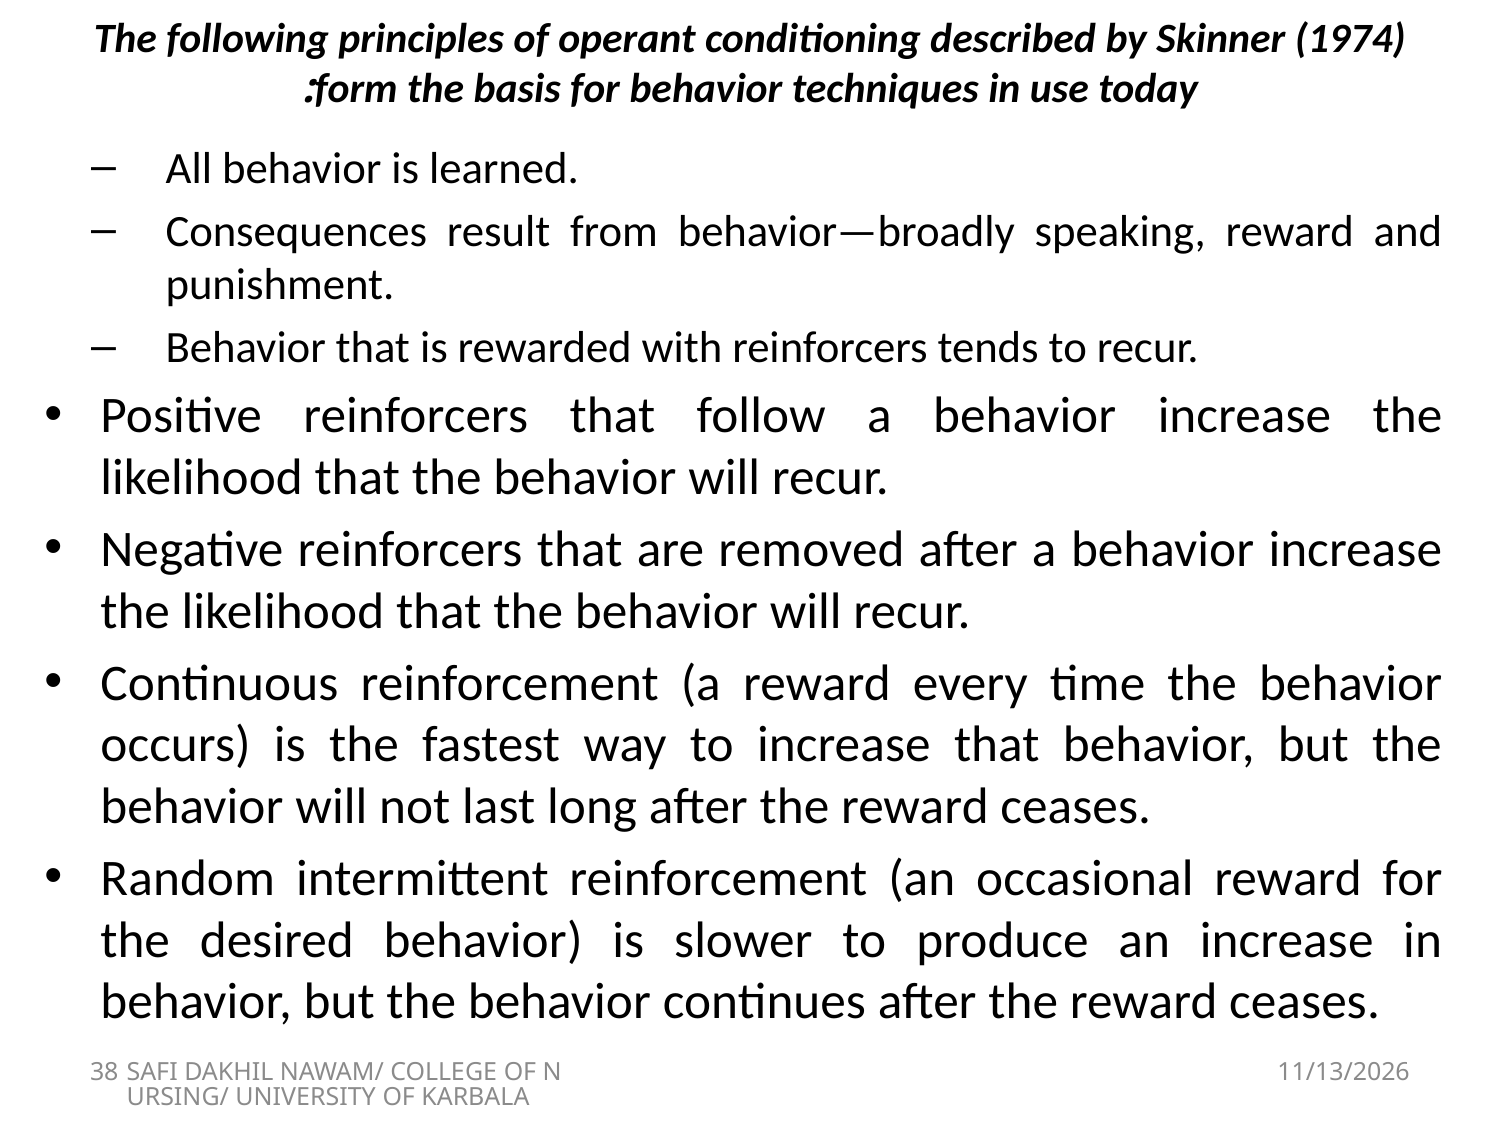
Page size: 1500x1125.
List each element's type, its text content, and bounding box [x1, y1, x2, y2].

footer SAFI DAKHIL NAWAM/ COLLEGE OF NURSING/ UNIVERSITY OF KARBALA [512, 1042, 988, 1103]
slide_number 38 [75, 1042, 425, 1103]
title The following principles of operant conditioning described by Skinner (1974) form the basis for behavior techniques in use today: [75, 19, 1425, 103]
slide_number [1074, 1042, 1425, 1103]
list All behavior is learned. Consequences result from behavior—broadly speaking, reward and punishment. Behavior that is rewarded with reinforcers tends to recur. Positive reinforcers that follow a behavior increase the likelihood that the behavior will recur. Negative reinforcers that are removed after a behavior increase the likelihood that the behavior will recur. Continuous reinforcement (a reward every time the behavior occurs) is the fastest way to increase that behavior, but the behavior will not last long after the reward ceases. Random intermittent reinforcement (an occasional reward for the desired behavior) is slower to produce an increase in behavior, but the behavior continues after the reward ceases. [29, 130, 1459, 1059]
